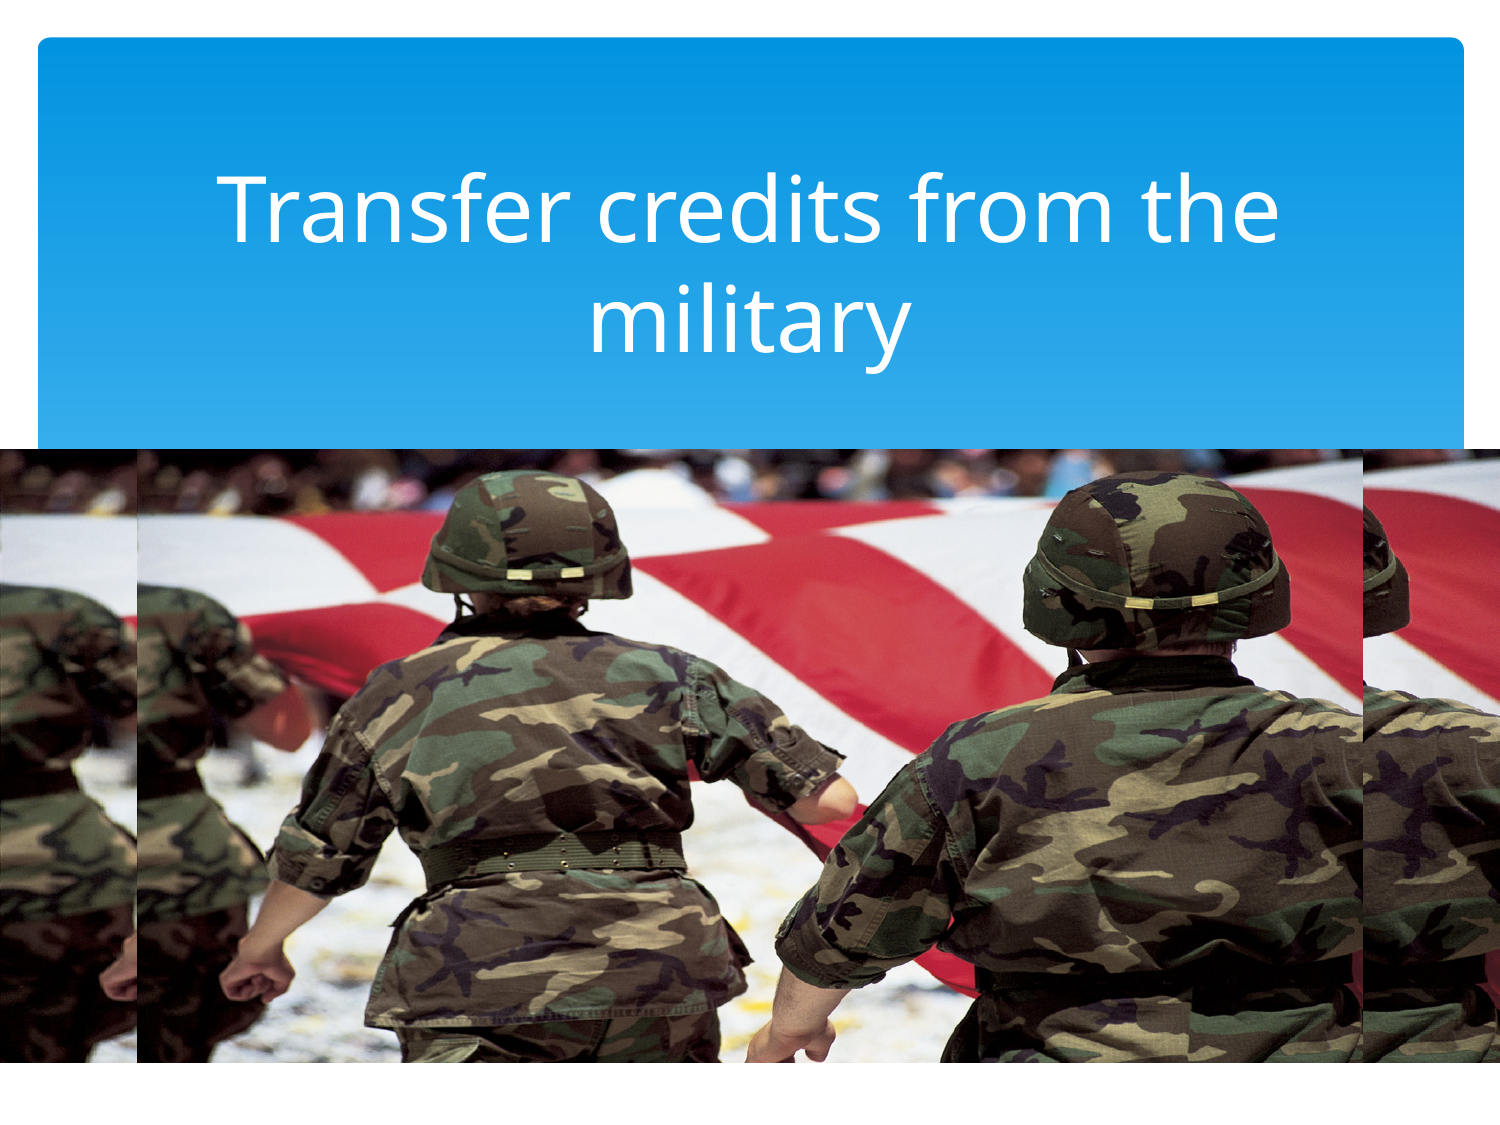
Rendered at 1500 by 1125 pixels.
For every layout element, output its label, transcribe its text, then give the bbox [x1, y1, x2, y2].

title Transfer credits from the military [112, 137, 1388, 379]
picture [0, 449, 1500, 1063]
